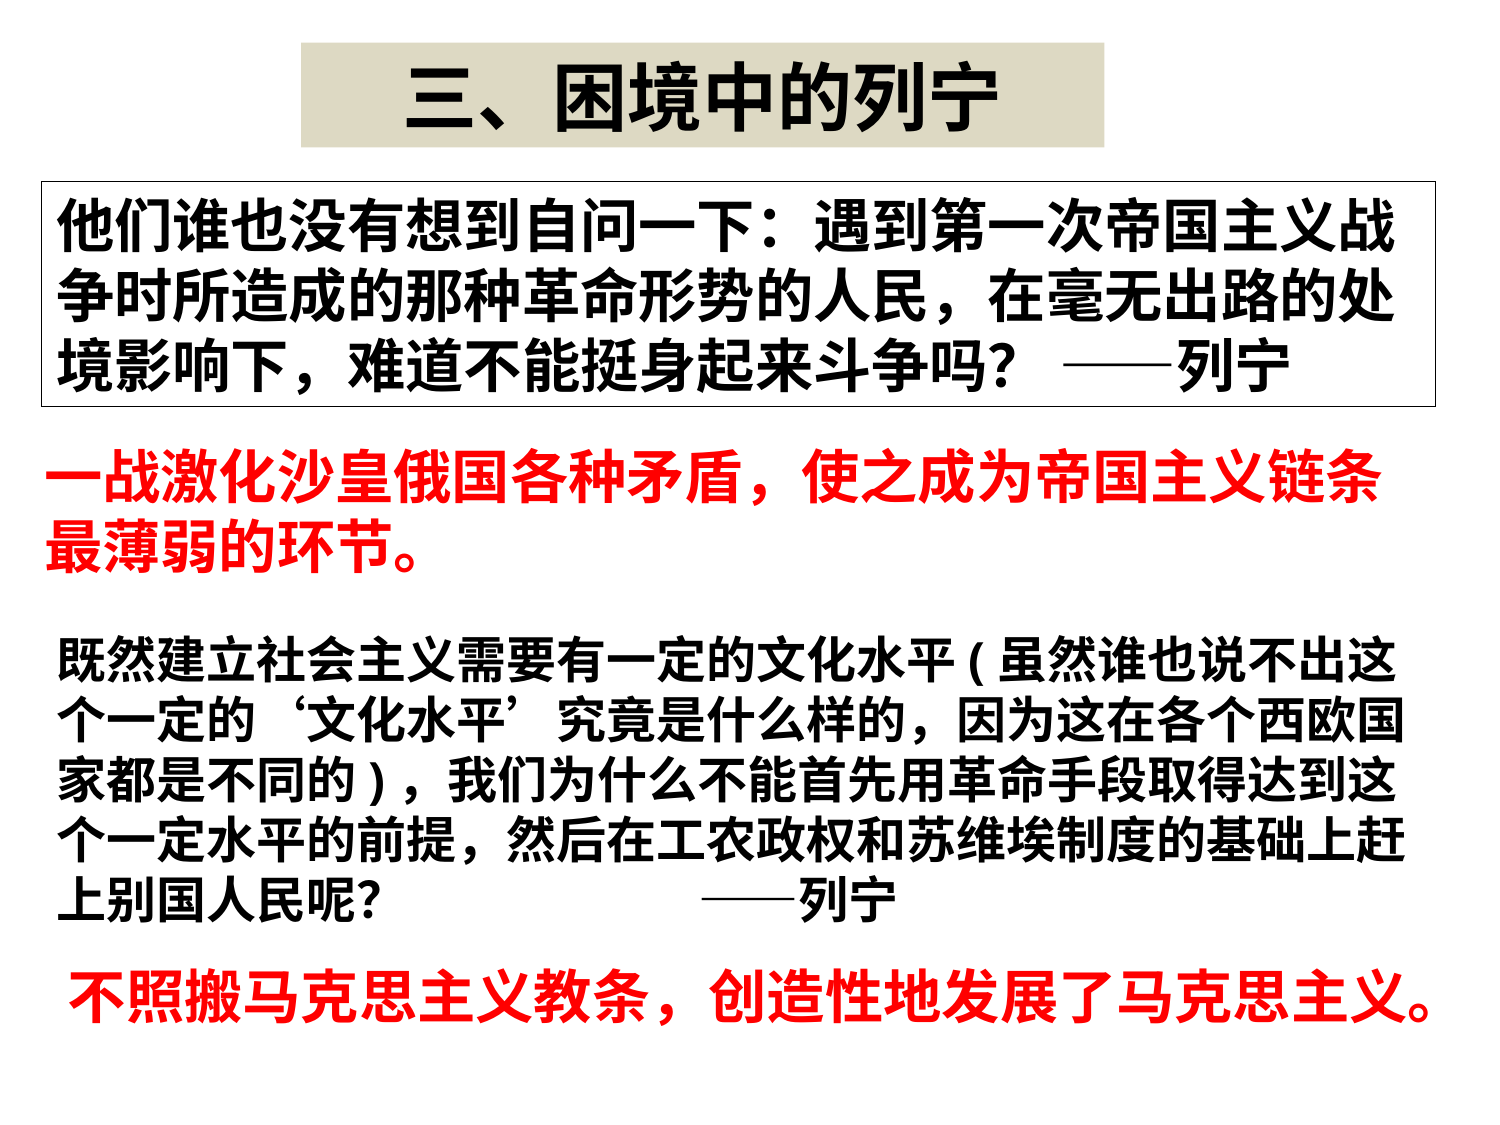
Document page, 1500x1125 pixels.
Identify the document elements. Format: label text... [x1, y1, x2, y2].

text_box 他们谁也没有想到自问一下：遇到第一次帝国主义战争时所造成的那种革命形势的人民，在毫无出路的处境影响下，难道不能挺身起来斗争吗？ ——列宁 [41, 181, 1436, 407]
text_box 既然建立社会主义需要有一定的文化水平(虽然谁也说不出这个一定的‘文化水平’究竟是什么样的，因为这在各个西欧国家都是不同的)，我们为什么不能首先用革命手段取得达到这个一定水平的前提，然后在工农政权和苏维埃制度的基础上赶上别国人民呢？ ——列宁 [41, 621, 1436, 937]
text_box 不照搬马克思主义教条，创造性地发展了马克思主义。 [53, 952, 1471, 1038]
text_box 一战激化沙皇俄国各种矛盾，使之成为帝国主义链条最薄弱的环节。 [29, 432, 1447, 588]
text_box 三、困境中的列宁 [301, 42, 1105, 148]
